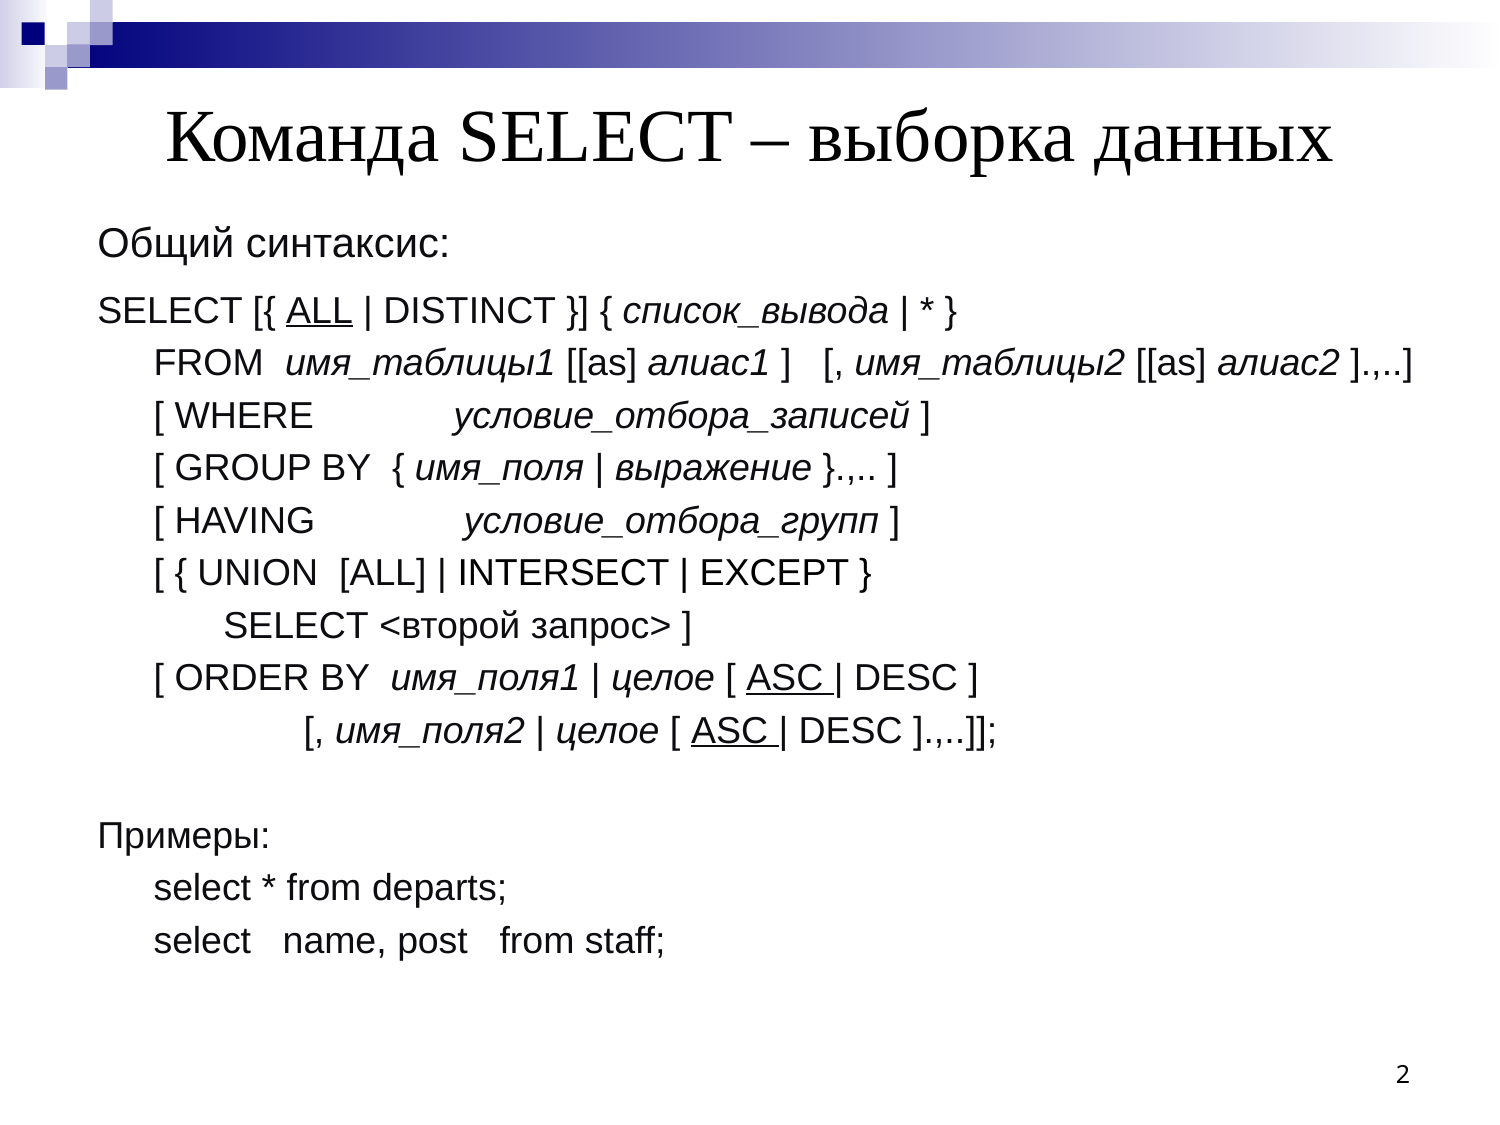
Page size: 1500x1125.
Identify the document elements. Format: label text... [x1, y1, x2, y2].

list Общий синтаксис: SELECT [{ ALL | DISTINCT }] { список_вывода | * } FROM имя_таблицы1 [[as] алиас1 ] [, имя_таблицы2 [[as] алиас2 ].,..] [ WHERE условие_отбора_записей ] [ GROUP BY { имя_поля | выражение }.,.. ] [ HAVING условие_отбора_групп ] [ { UNION [ALL] | INTERSECT | EXCEPT } SELECT <второй запрос> ] [ ORDER BY имя_поля1 | целое [ ASC | DESC ] [, имя_поля2 | целое [ ASC | DESC ].,..]]; Примеры: select * from departs; select name, post from staff; [82, 208, 1500, 1024]
slide_number 2 [1074, 1025, 1425, 1100]
title Команда SELECT – выборка данных [75, 75, 1425, 185]
